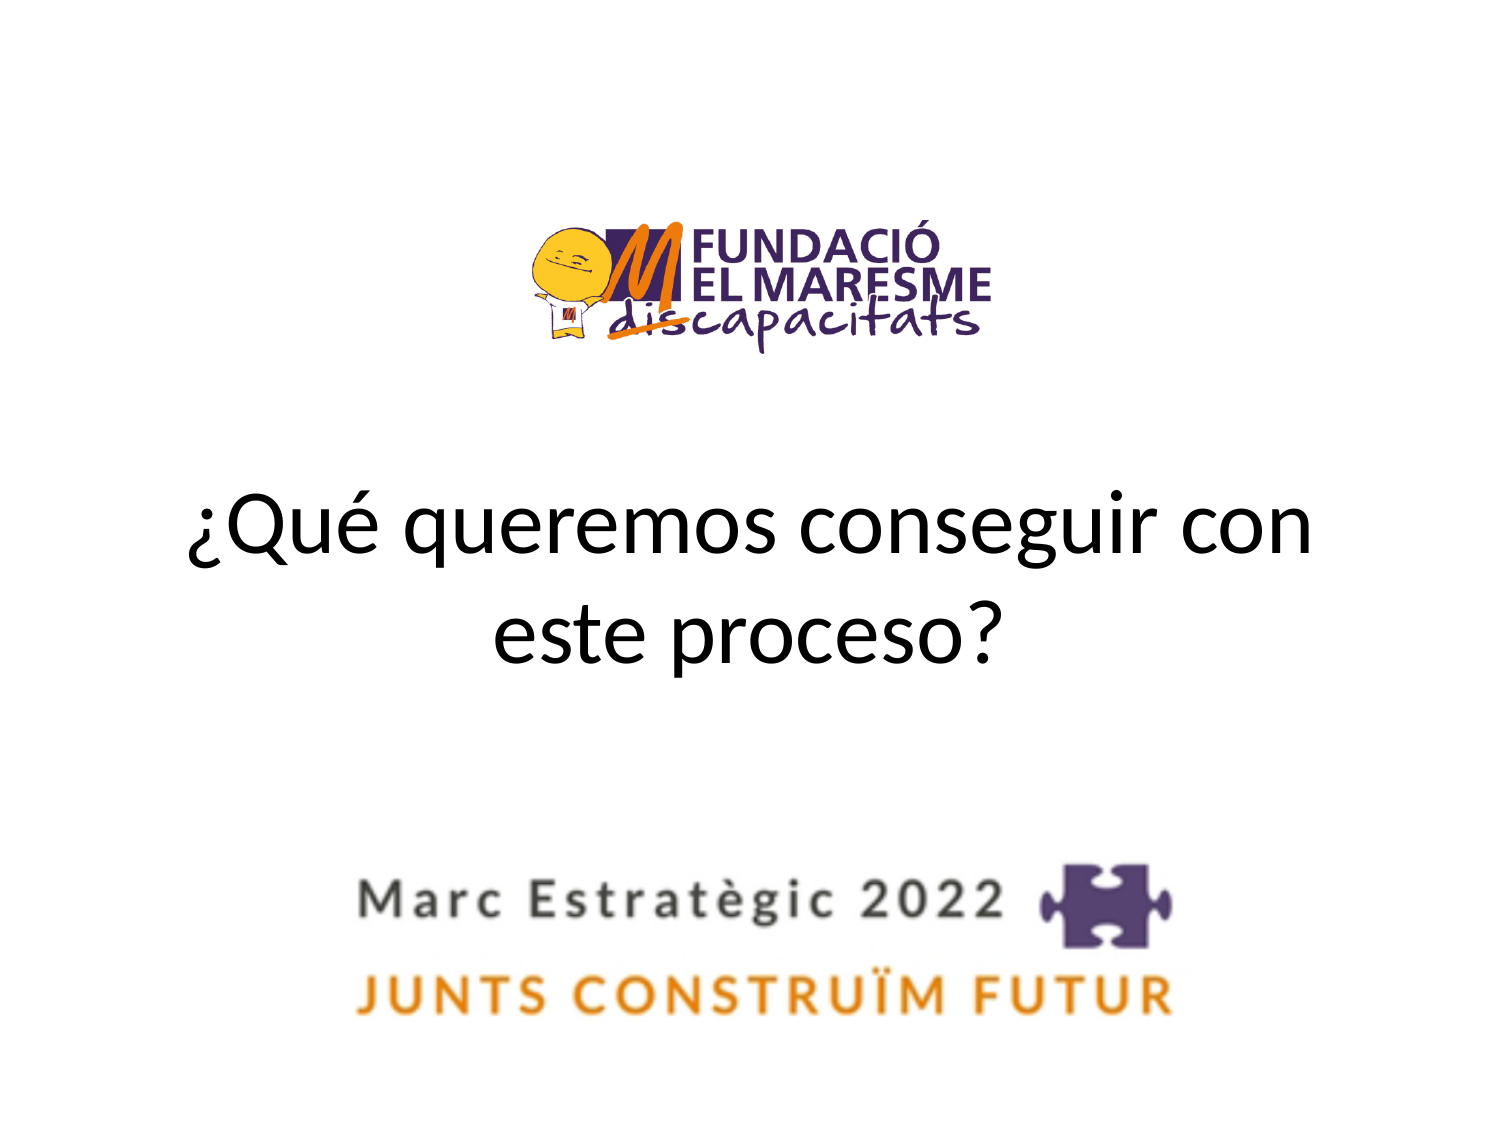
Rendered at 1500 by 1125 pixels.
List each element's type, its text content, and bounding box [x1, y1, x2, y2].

title ¿Qué queremos conseguir con este proceso? [112, 451, 1388, 693]
picture [525, 207, 996, 365]
picture [324, 857, 1197, 1026]
